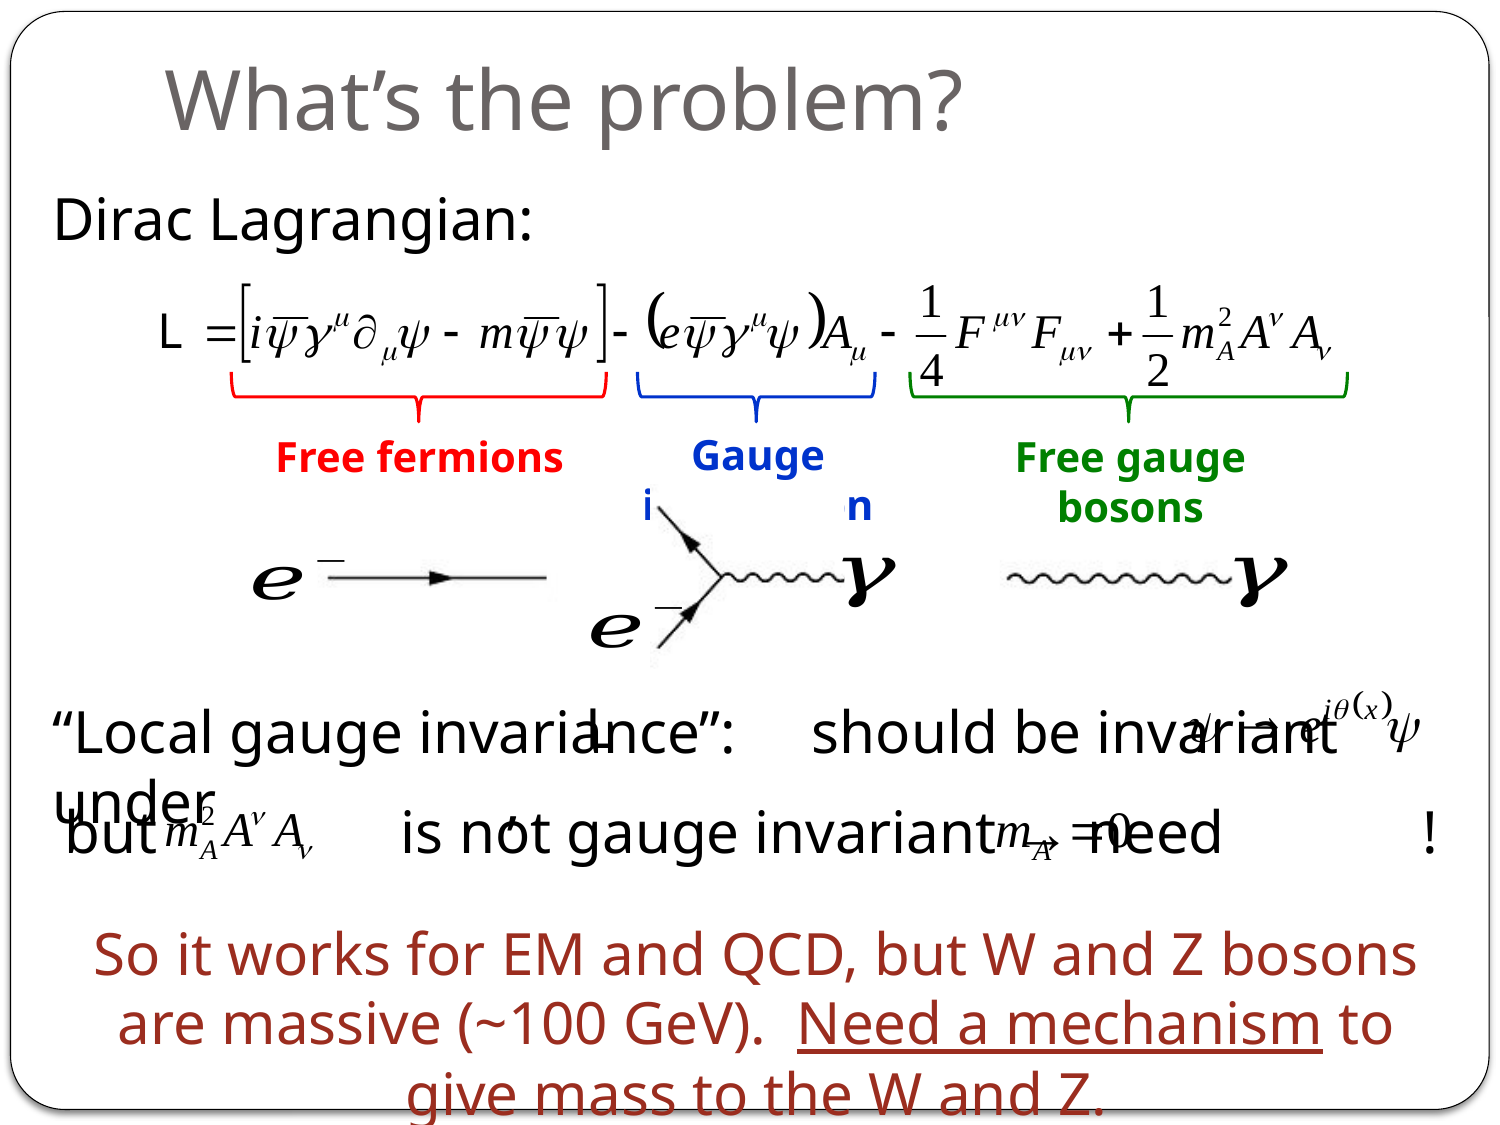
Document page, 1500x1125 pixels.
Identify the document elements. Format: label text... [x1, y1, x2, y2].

title What’s the problem? [150, 12, 1425, 163]
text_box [37, 687, 1500, 875]
text_box Free fermions [224, 423, 574, 489]
text_box So it works for EM and QCD, but W and Z bosons are massive (~100 GeV). Need a mechanism to give mass to the W and Z. [62, 909, 1450, 1125]
picture [317, 547, 558, 617]
text_box [417, 407, 421, 423]
text_box [1127, 407, 1131, 423]
text_box [754, 407, 758, 421]
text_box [149, 271, 1344, 398]
text_box Free gauge bosons [934, 423, 1326, 539]
picture [999, 549, 1240, 605]
picture [649, 484, 845, 669]
text_box Dirac Lagrangian: [37, 174, 1475, 260]
text_box Gauge interaction [574, 421, 942, 537]
